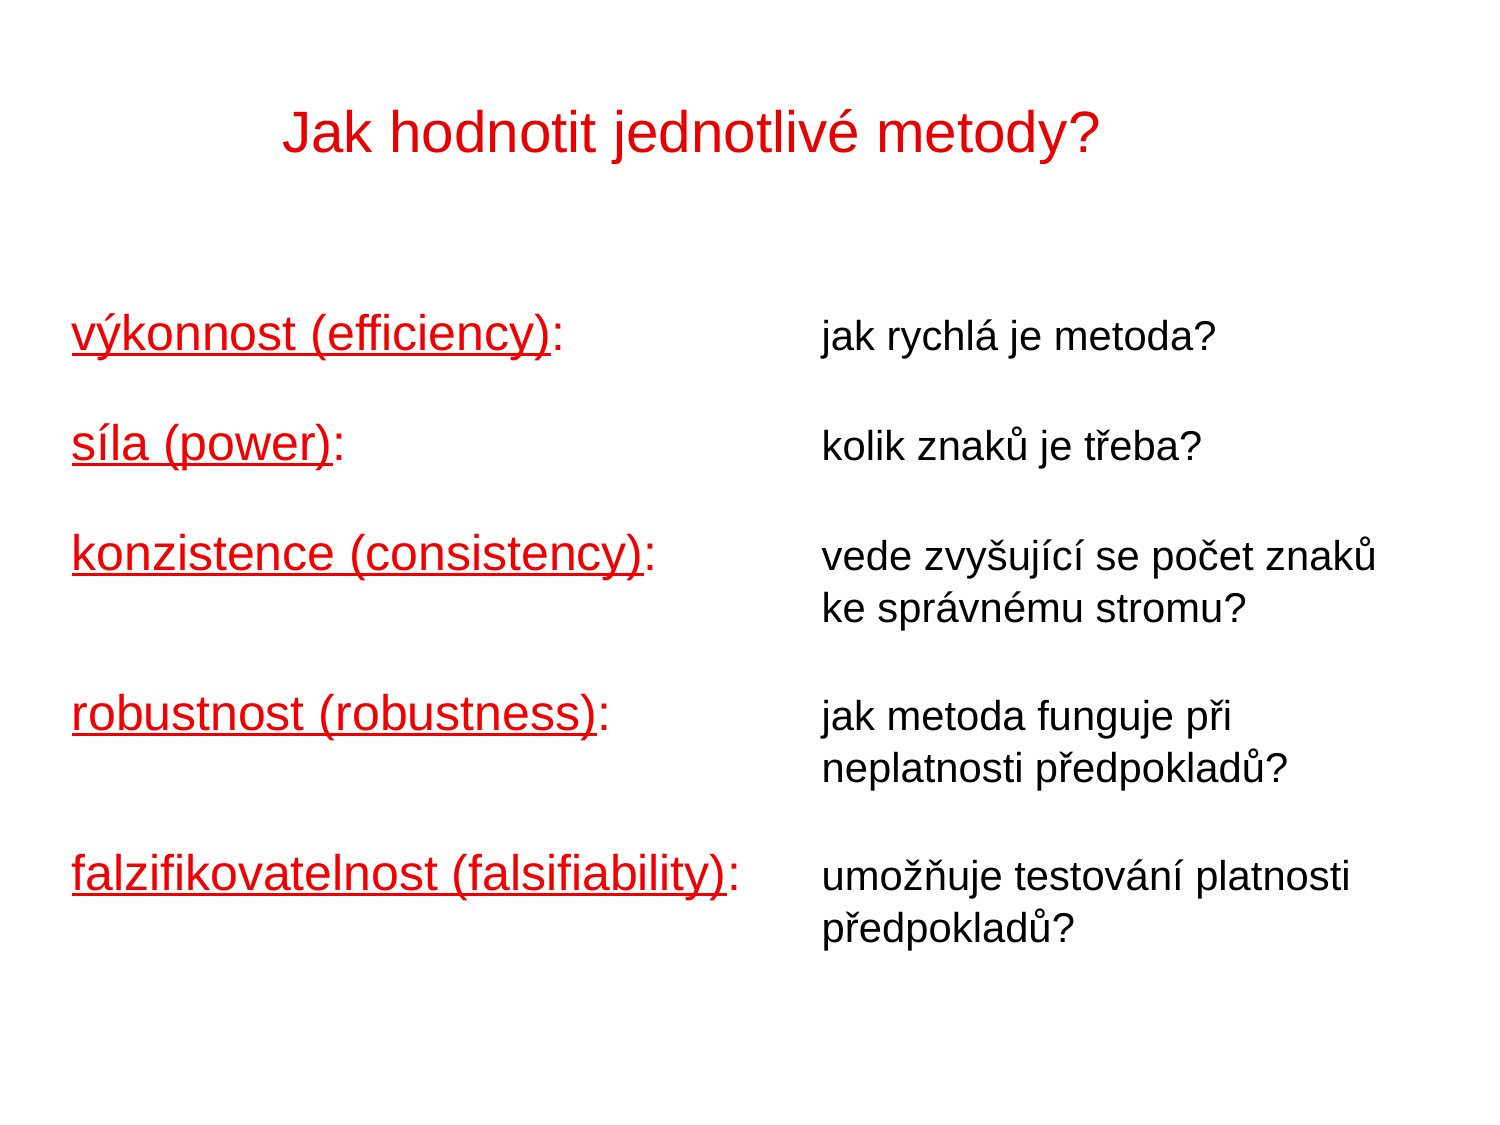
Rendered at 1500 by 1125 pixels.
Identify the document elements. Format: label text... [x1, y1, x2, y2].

text_box výkonnost (efficiency): jak rychlá je metoda? síla (power): kolik znaků je třeba? konzistence (consistency): vede zvyšující se počet znaků ke správnému stromu? robustnost (robustness): jak metoda funguje při neplatnosti předpokladů? falzifikovatelnost (falsifiability): umožňuje testování platnosti předpokladů? [56, 292, 1410, 958]
text_box Jak hodnotit jednotlivé metody? [267, 87, 1116, 172]
